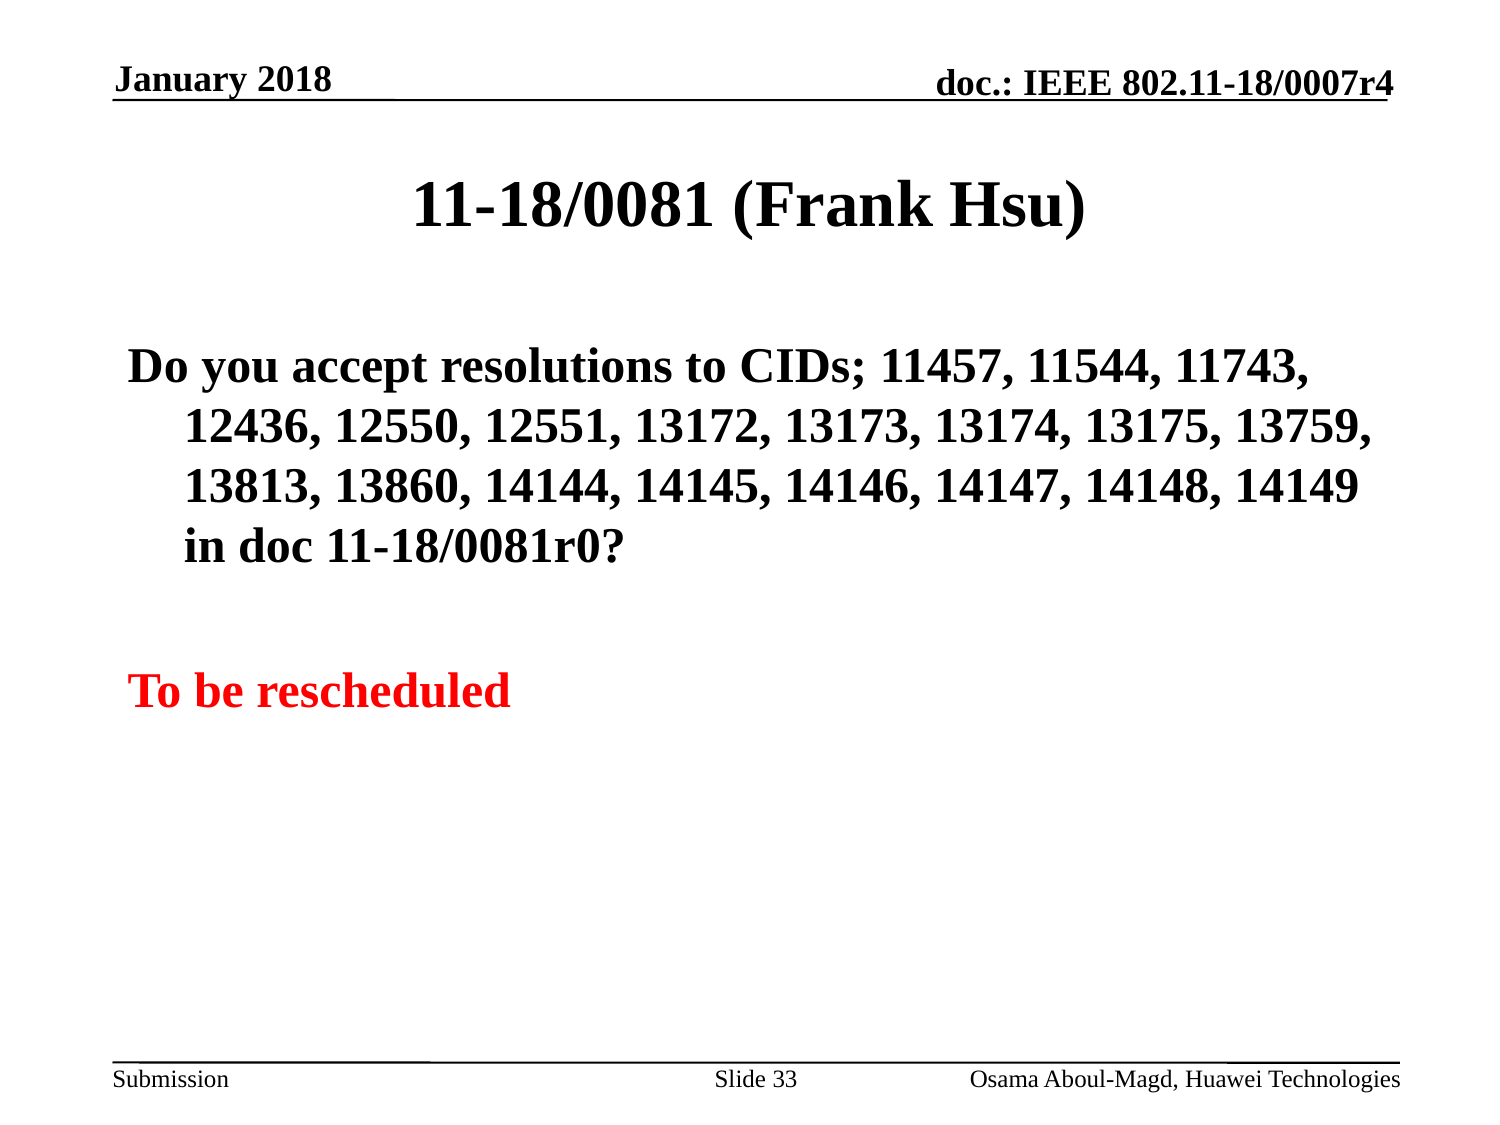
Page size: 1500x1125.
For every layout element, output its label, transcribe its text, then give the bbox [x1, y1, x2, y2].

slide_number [114, 54, 423, 100]
list Do you accept resolutions to CIDs; 11457, 11544, 11743, 12436, 12550, 12551, 13172, 13173, 13174, 13175, 13759, 13813, 13860, 14144, 14145, 14146, 14147, 14148, 14149 in doc 11-18/0081r0? To be rescheduled [112, 324, 1388, 1000]
title 11-18/0081 (Frank Hsu) [112, 112, 1388, 288]
slide_number Slide 33 [712, 1061, 800, 1123]
footer Osama Aboul-Magd, Huawei Technologies [878, 1061, 1402, 1093]
